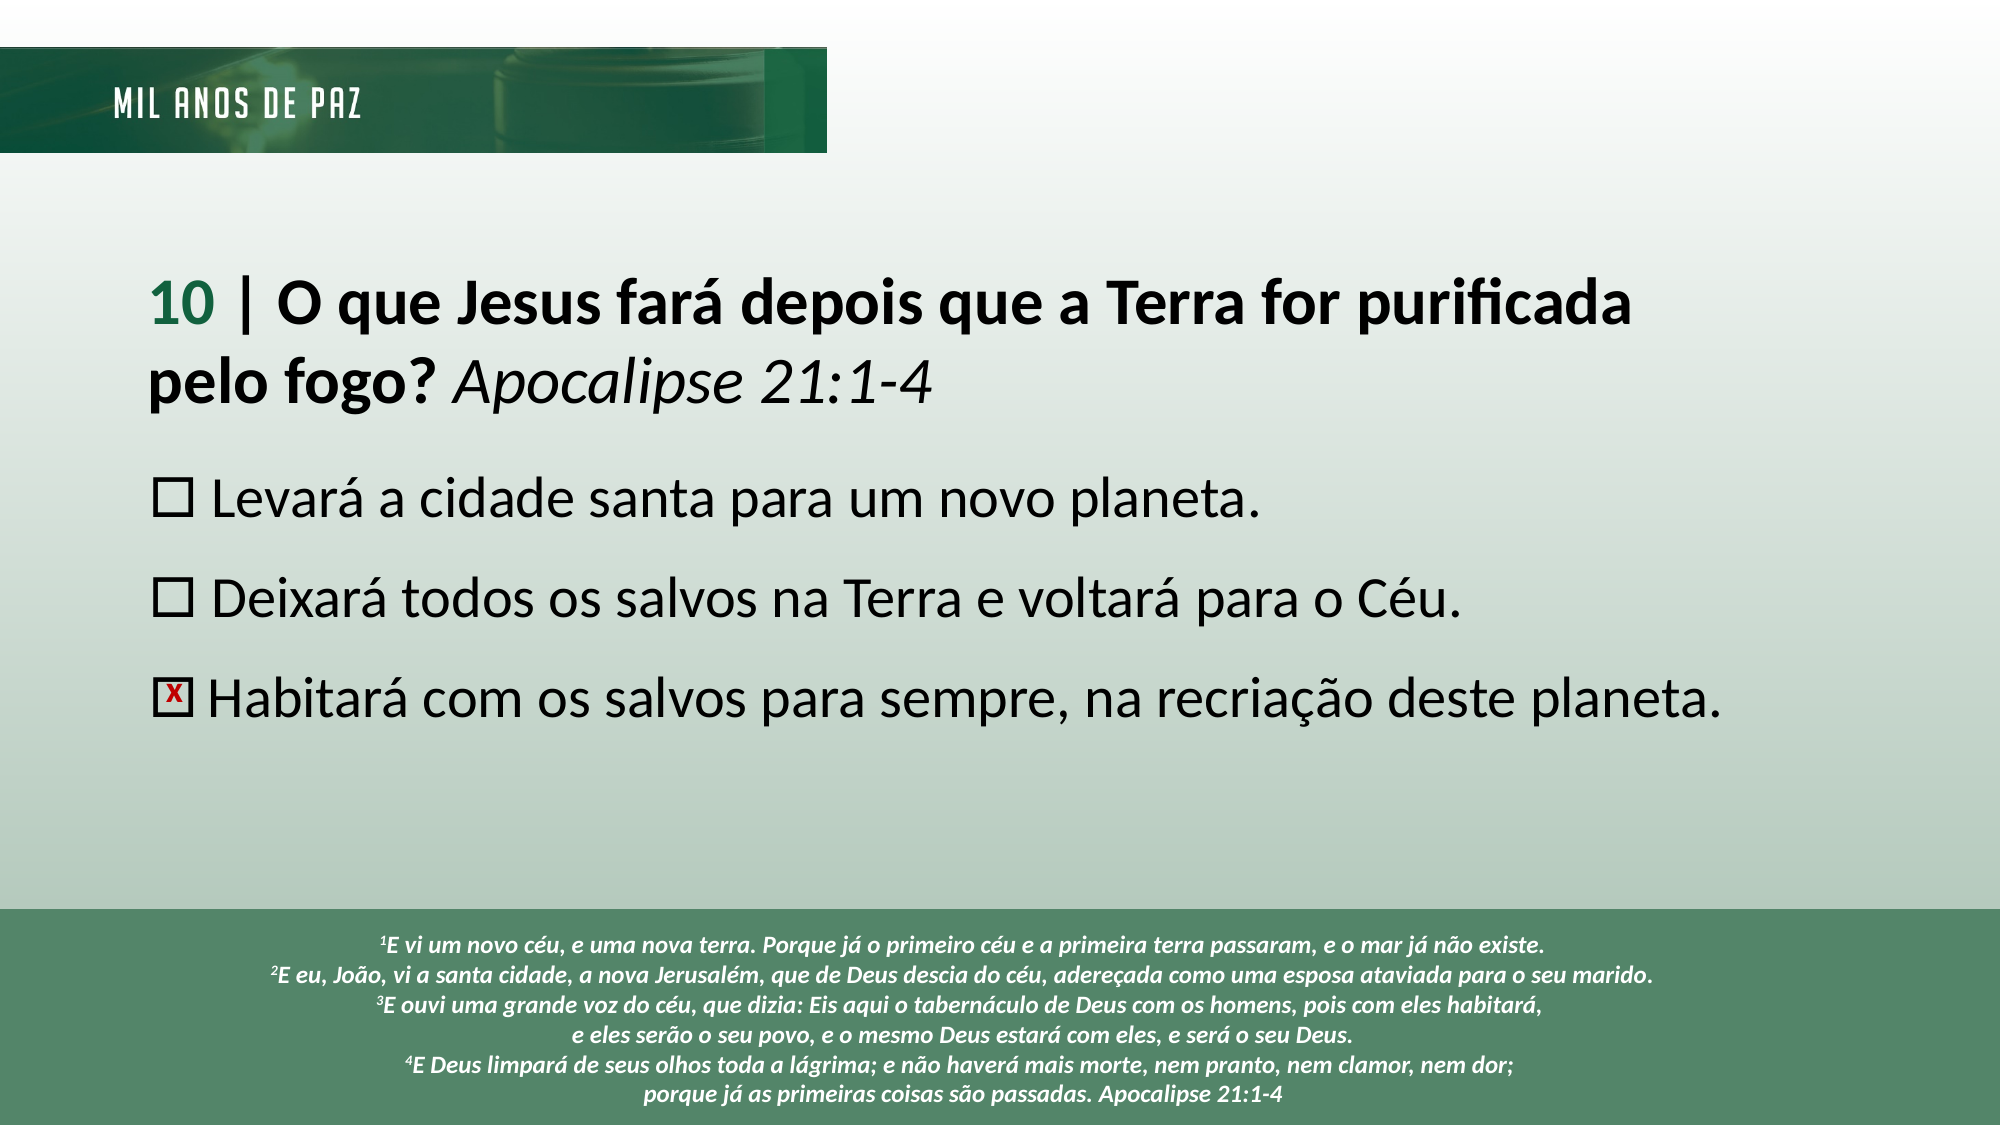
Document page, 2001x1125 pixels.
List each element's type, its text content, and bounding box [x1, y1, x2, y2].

text_box x [151, 657, 195, 718]
text_box 10 | O que Jesus fará depois que a Terra for purificada pelo fogo? Apocalipse 21:1-4 [133, 250, 1771, 425]
picture [0, 47, 827, 153]
text_box □ Levará a cidade santa para um novo planeta. □ Deixará todos os salvos na Terra e voltará para o Céu. □ Habitará com os salvos para sempre, na recriação deste planeta. [133, 426, 1820, 742]
text_box [0, 908, 2000, 1125]
text_box 1E vi um novo céu, e uma nova terra. Porque já o primeiro céu e a primeira terra passaram, e o mar já não existe. 2E eu, João, vi a santa cidade, a nova Jerusalém, que de Deus descia do céu, adereçada como uma esposa ataviada para o seu marido. 3E ouvi uma grande voz do céu, que dizia: Eis aqui o tabernáculo de Deus com os homens, pois com eles habitará, e eles serão o seu povo, e o mesmo Deus estará com eles, e será o seu Deus. 4E Deus limpará de seus olhos toda a lágrima; e não haverá mais morte, nem pranto, nem clamor, nem dor; porque já as primeiras coisas são passadas. Apocalipse 21:1-4 [195, 920, 1733, 1116]
